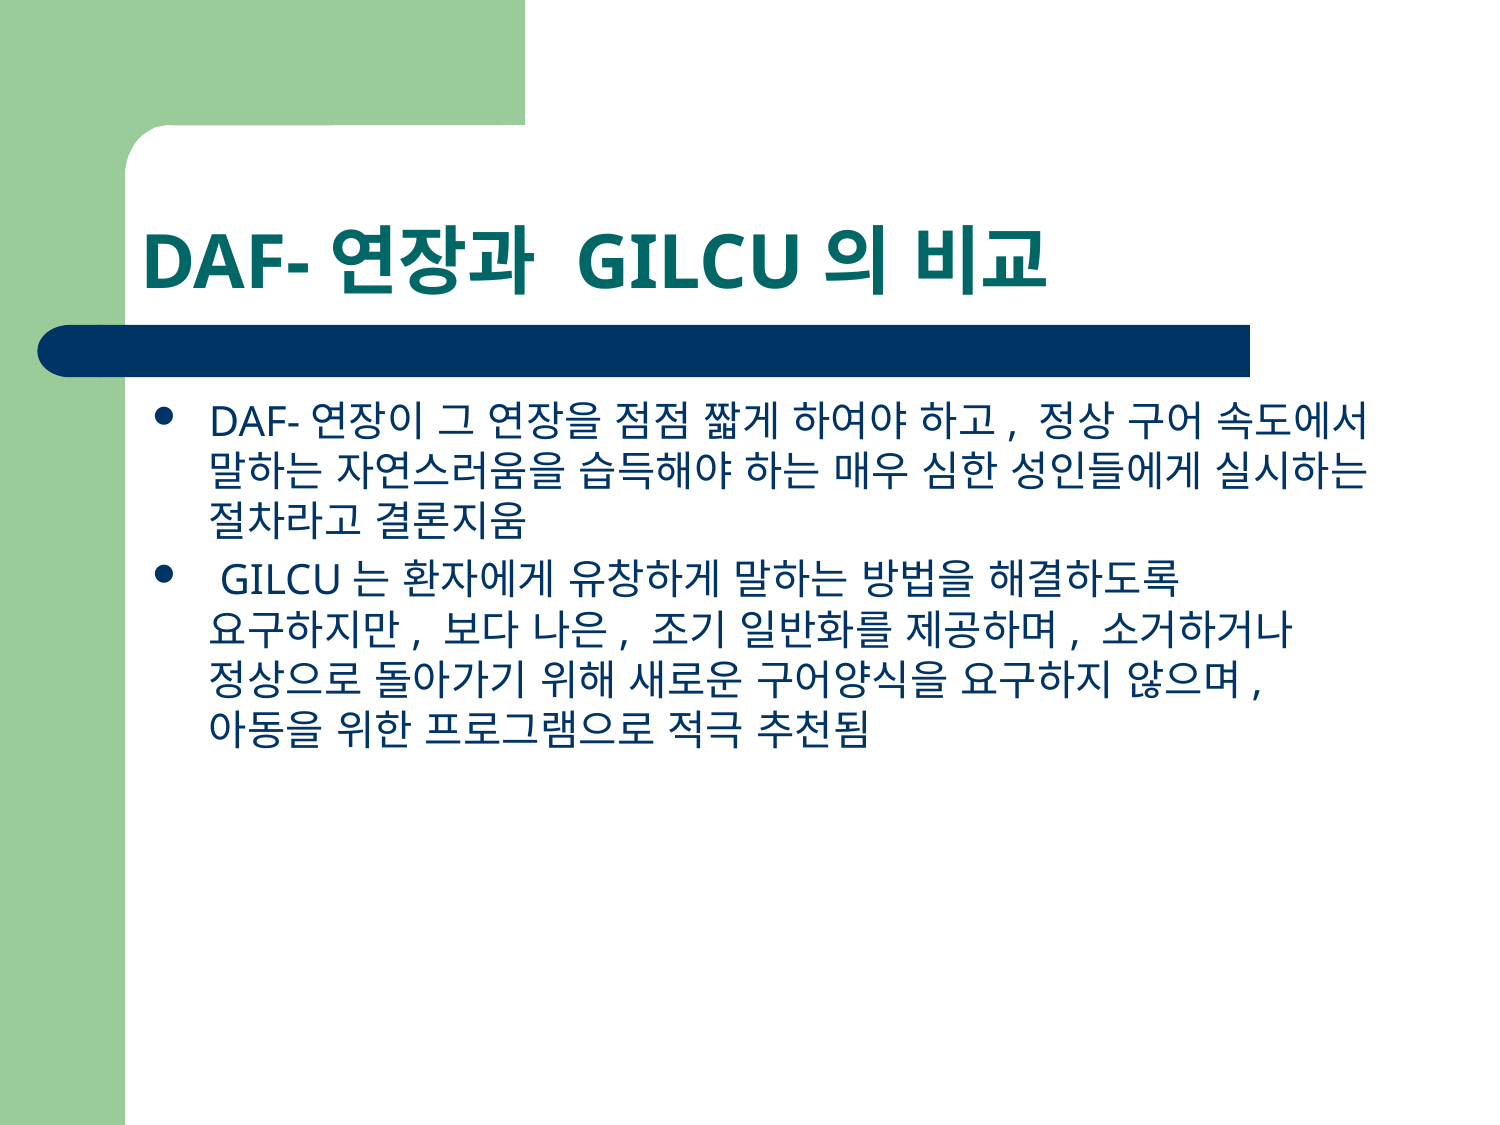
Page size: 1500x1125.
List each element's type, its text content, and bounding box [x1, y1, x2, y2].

list DAF-연장이 그 연장을 점점 짧게 하여야 하고, 정상 구어 속도에서 말하는 자연스러움을 습득해야 하는 매우 심한 성인들에게 실시하는 절차라고 결론지움 GILCU는 환자에게 유창하게 말하는 방법을 해결하도록 요구하지만, 보다 나은, 조기 일반화를 제공하며, 소거하거나 정상으로 돌아가기 위해 새로운 구어양식을 요구하지 않으며, 아동을 위한 프로그램으로 적극 추천됨 [137, 387, 1400, 999]
title DAF-연장과 GILCU의 비교 [124, 124, 1426, 313]
